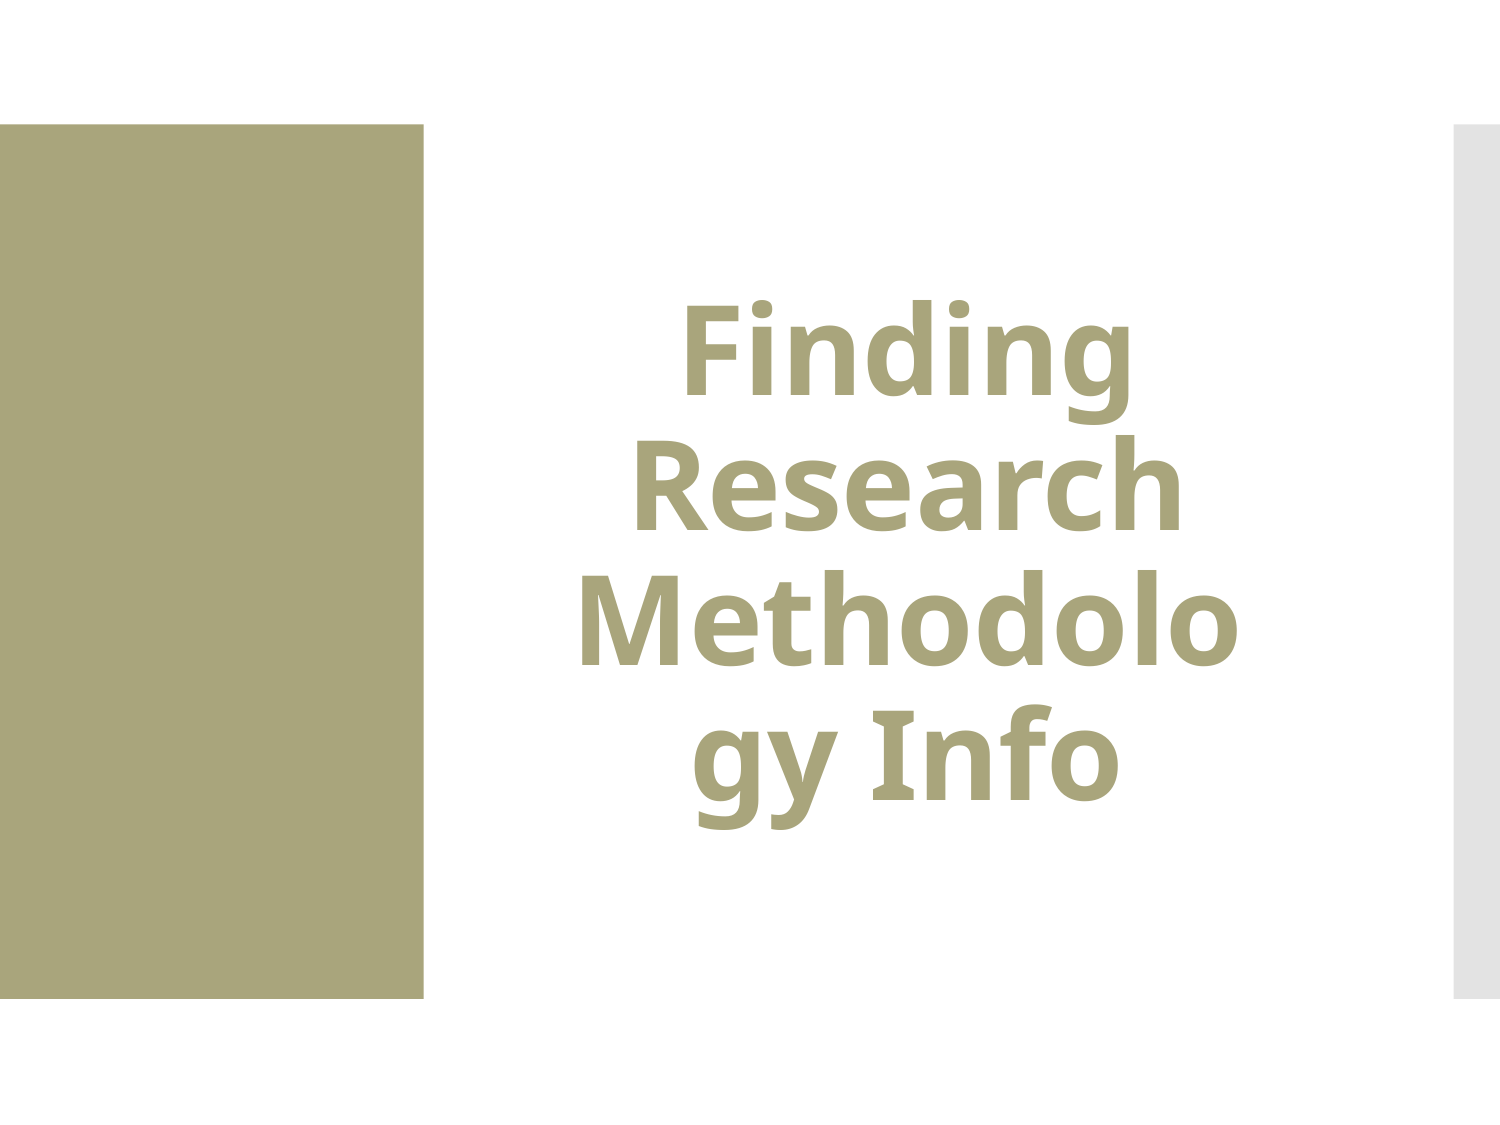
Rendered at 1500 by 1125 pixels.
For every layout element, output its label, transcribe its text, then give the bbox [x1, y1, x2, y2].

title Finding Research Methodology Info [529, 274, 1285, 841]
